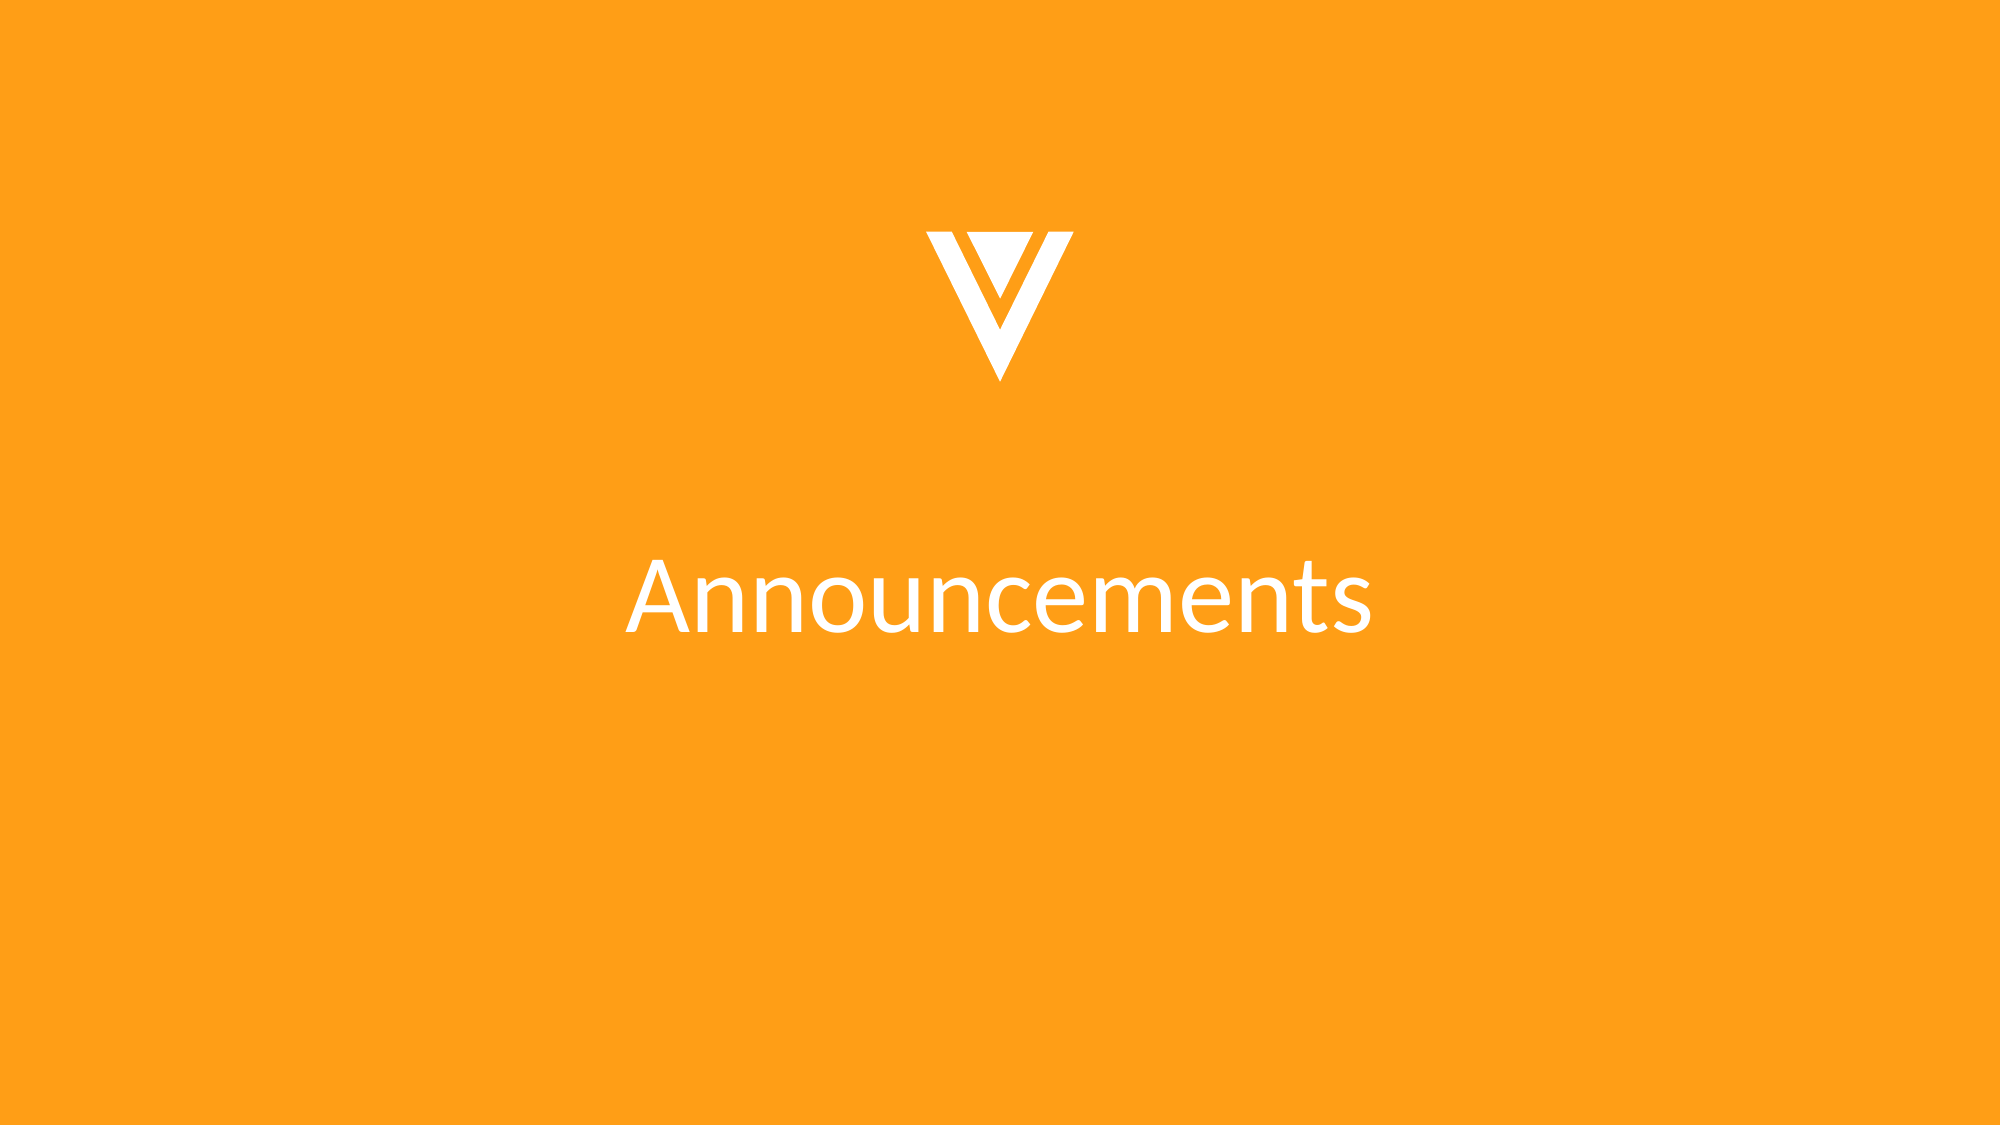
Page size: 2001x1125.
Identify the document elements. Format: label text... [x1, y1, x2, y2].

title Announcements [249, 267, 1750, 660]
